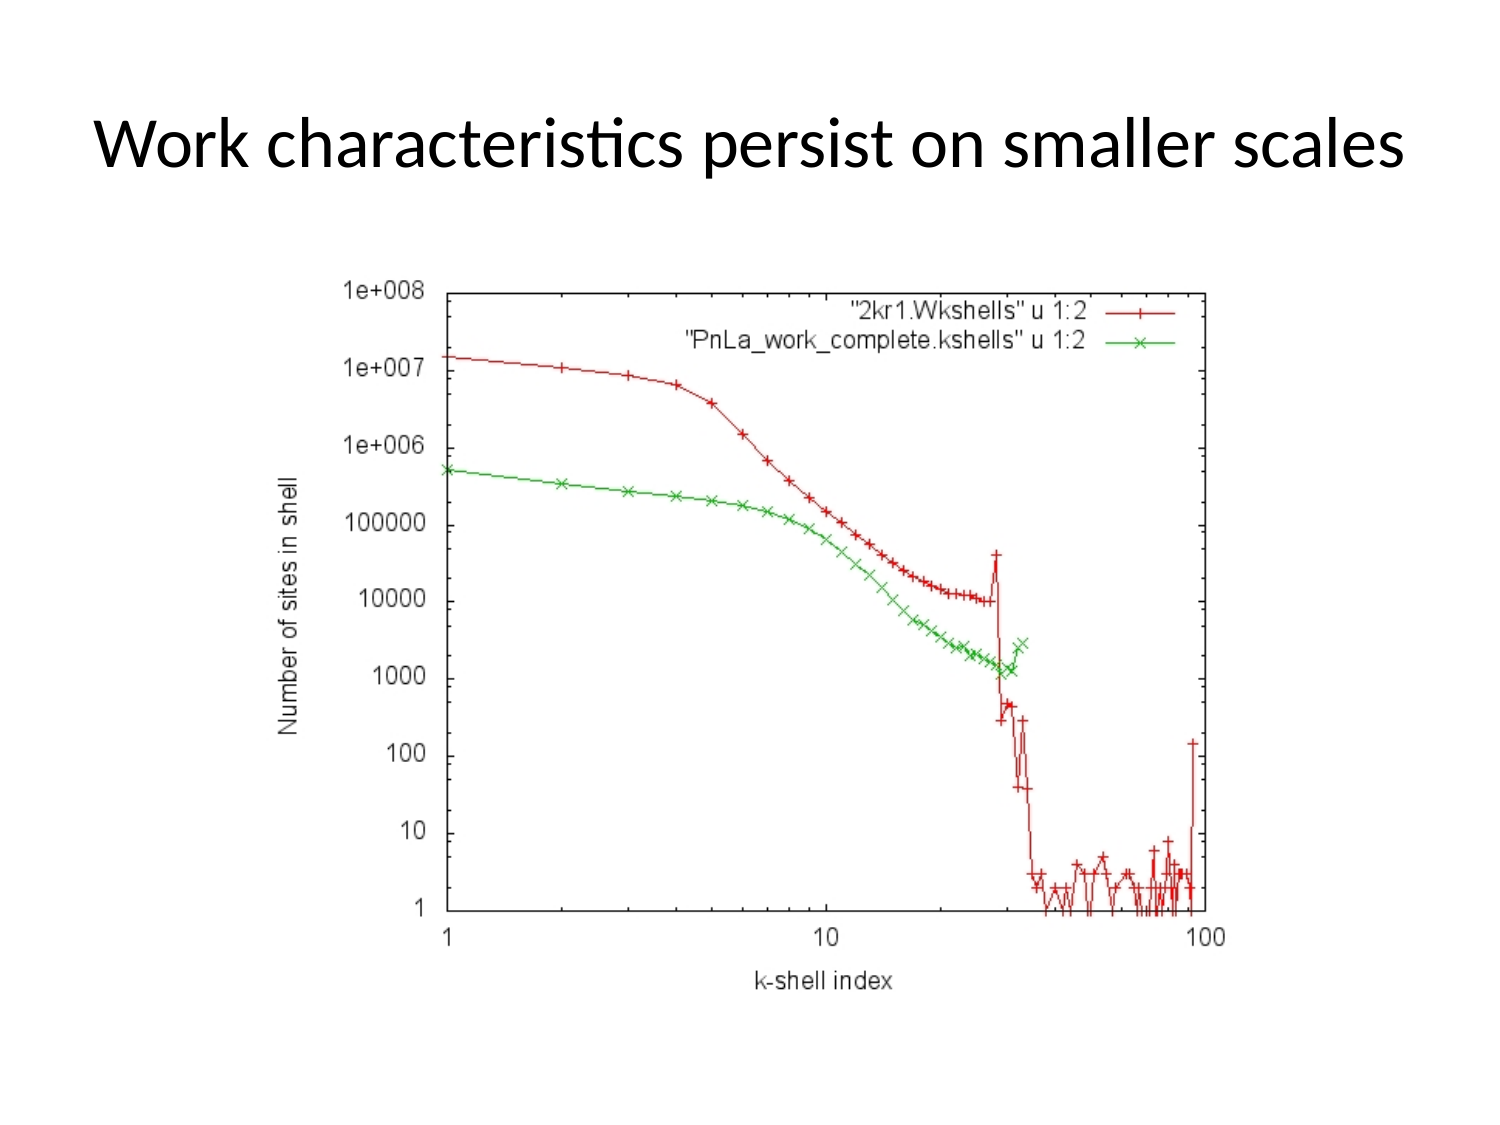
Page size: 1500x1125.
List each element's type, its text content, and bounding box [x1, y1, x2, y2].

title Work characteristics persist on smaller scales [75, 45, 1425, 233]
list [254, 262, 1246, 1006]
